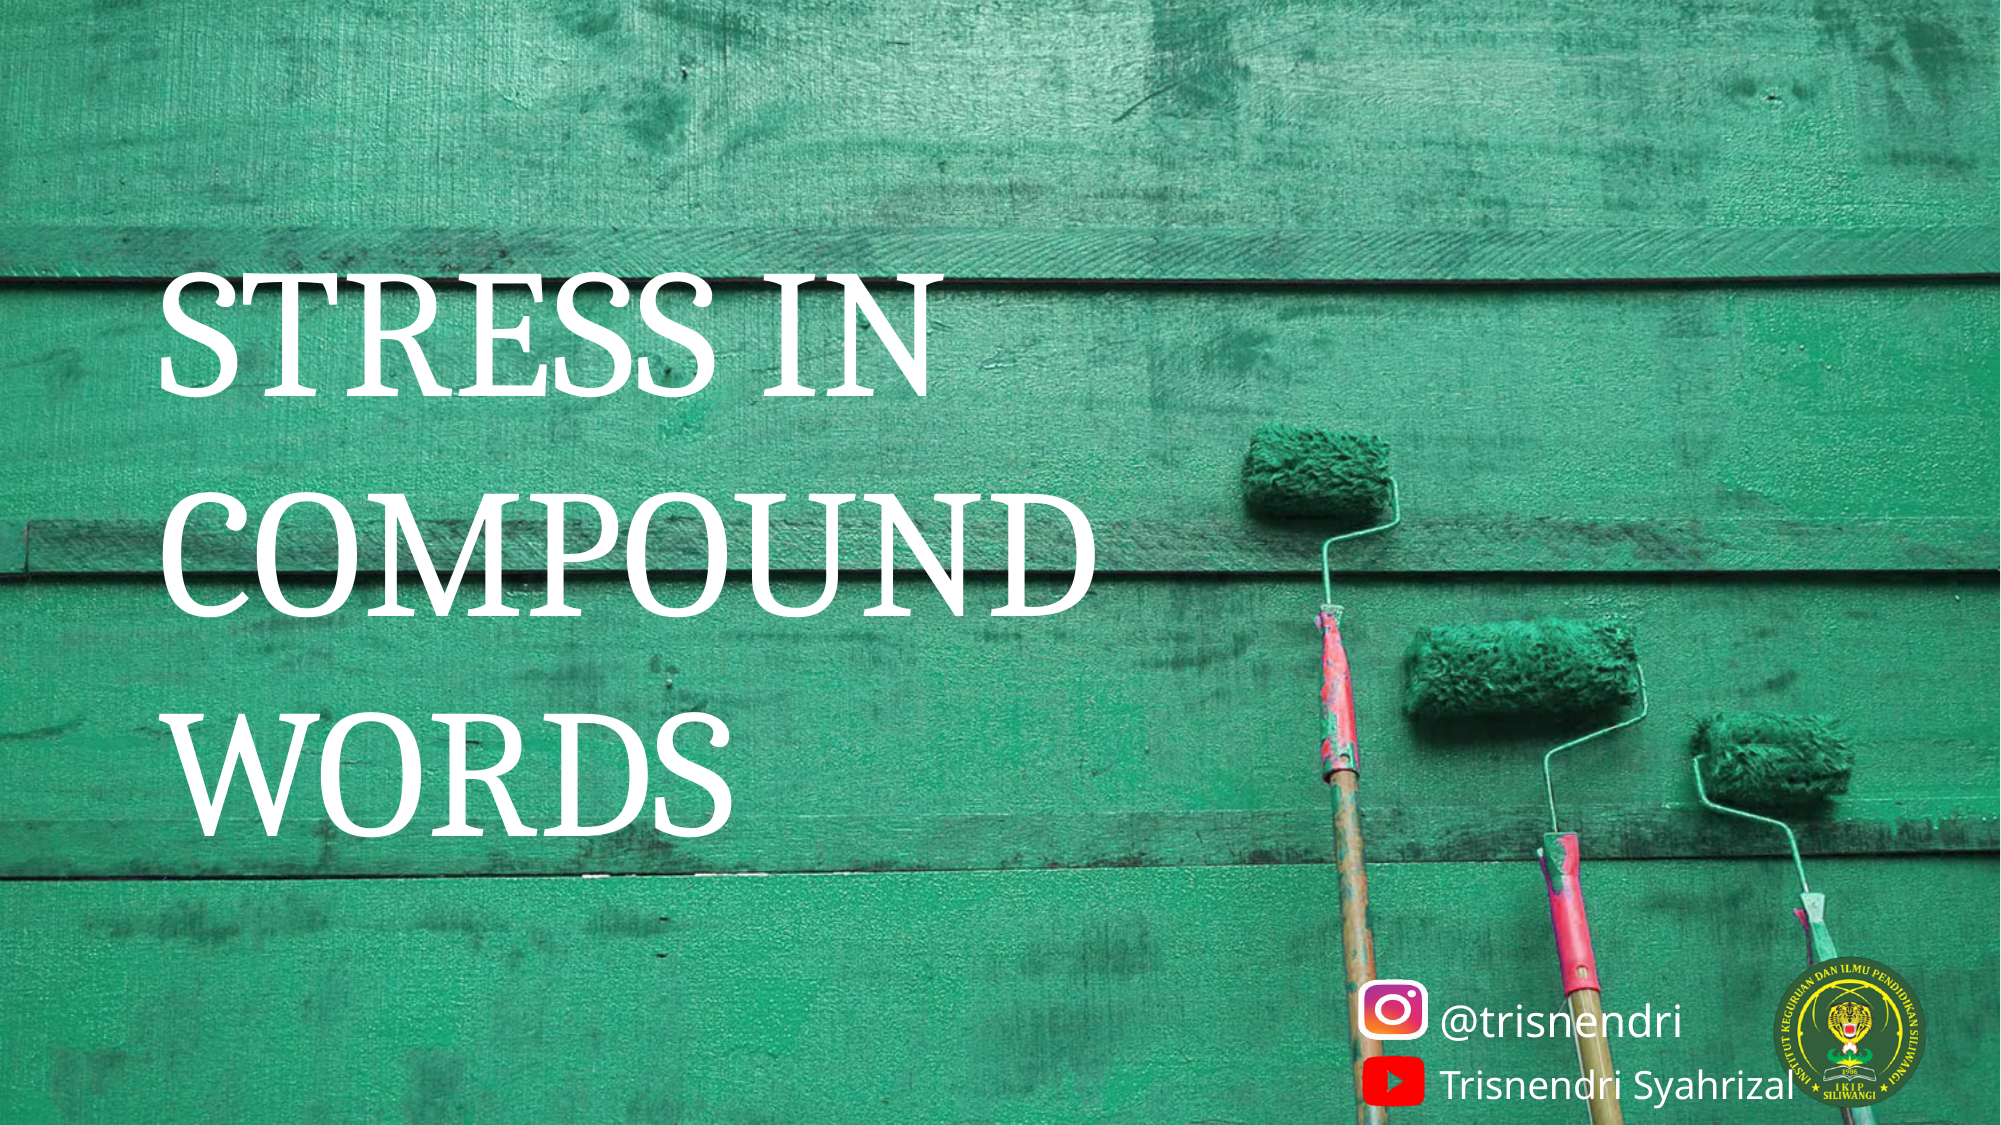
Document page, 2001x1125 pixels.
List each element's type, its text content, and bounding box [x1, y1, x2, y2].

text_box Trisnendri Syahrizal [1424, 1053, 1898, 1115]
picture [0, 0, 2001, 1125]
text_box @trisnendri [1424, 985, 1773, 1053]
text_box STRESS IN COMPOUND WORDS [143, 205, 1682, 880]
